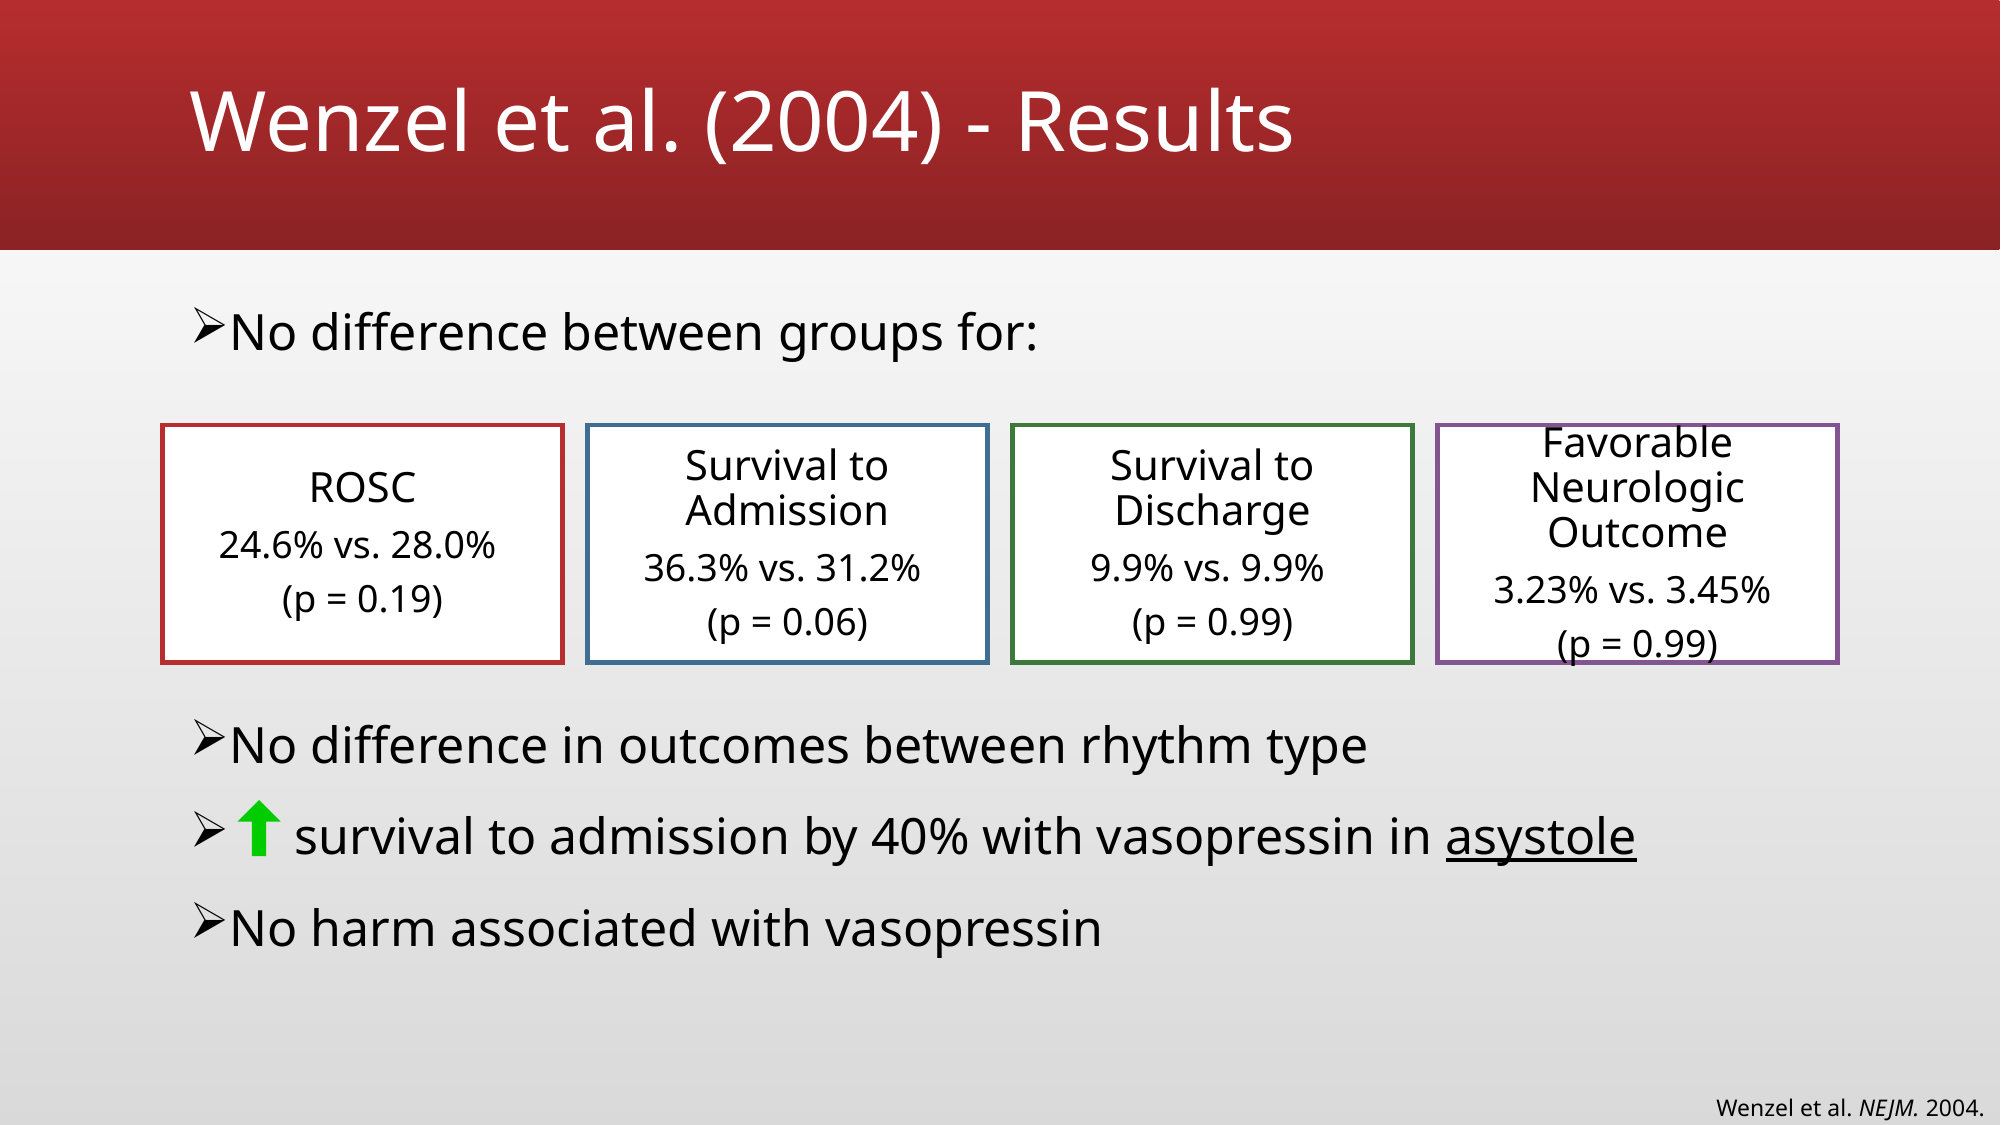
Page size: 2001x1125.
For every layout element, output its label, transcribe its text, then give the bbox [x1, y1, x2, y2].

list No difference between groups for: [174, 299, 1825, 375]
title Wenzel et al. (2004) - Results [174, 16, 1825, 234]
text_box Survival to Admission 36.3% vs. 31.2% (p = 0.06) [586, 424, 988, 664]
text_box Favorable Neurologic Outcome 3.23% vs. 3.45% (p = 0.99) [1436, 424, 1839, 664]
text_box [235, 798, 284, 858]
text_box ROSC 24.6% vs. 28.0% (p = 0.19) [161, 424, 564, 664]
text_box Survival to Discharge 9.9% vs. 9.9% (p = 0.99) [1011, 424, 1414, 664]
text_box No difference in outcomes between rhythm type survival to admission by 40% with vasopressin in asystole No harm associated with vasopressin [174, 712, 1825, 1075]
text_box Wenzel et al. NEJM. 2004. [1537, 1087, 2000, 1125]
